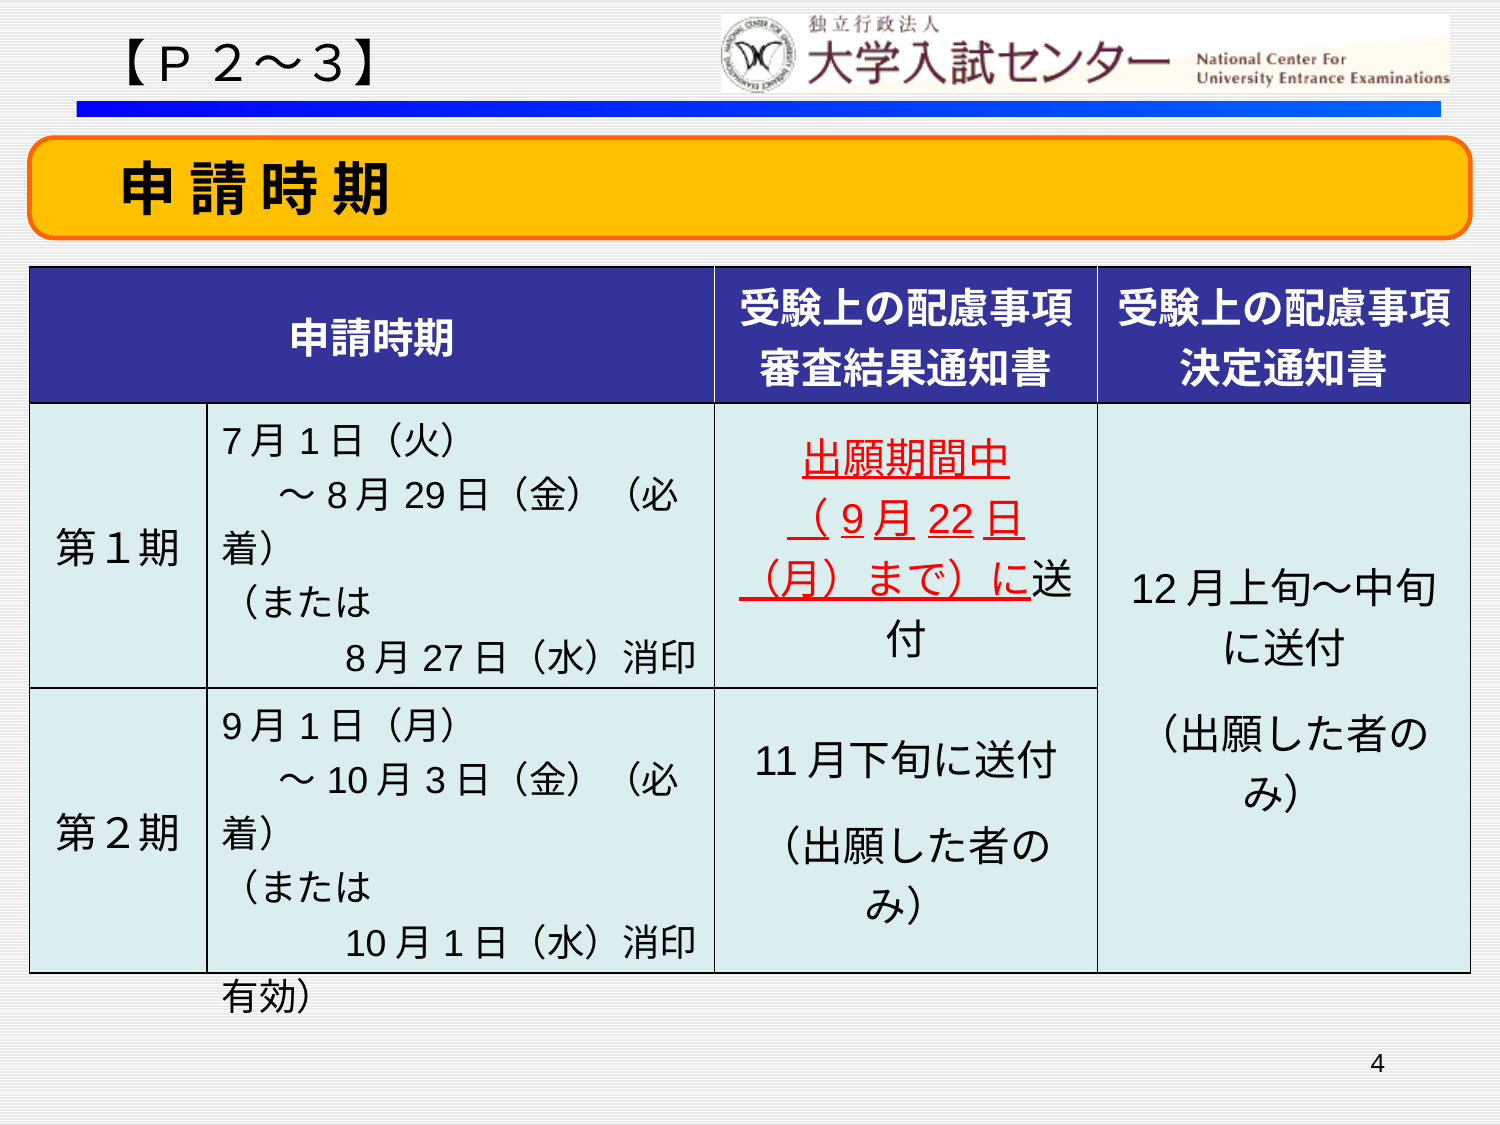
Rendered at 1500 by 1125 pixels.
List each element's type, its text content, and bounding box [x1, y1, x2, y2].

table_cell 出願期間中 （9月22日（月）まで）に送付 [715, 404, 1097, 687]
table_cell 12月上旬～中旬に送付 （出願した者のみ） [1098, 404, 1470, 972]
table_cell 7月1日（火） ～8月29日（金）（必着） （または 8月27日（水）消印有効） [208, 404, 714, 687]
table_cell 11月下旬に送付 （出願した者のみ） [715, 689, 1097, 972]
table_header 受験上の配慮事項 決定通知書 [1098, 268, 1470, 402]
text_box 【P２～３】 [81, 6, 361, 114]
slide_number 4 [1074, 1039, 1400, 1118]
table_header 受験上の配慮事項 審査結果通知書 [715, 268, 1097, 402]
picture [721, 14, 1450, 93]
table_cell 9月1日（月） ～10月3日（金）（必着） （または 10月1日（水）消印有効） [208, 689, 714, 972]
text_box 申 請 時 期 [29, 137, 1471, 238]
table_cell 第２期 [30, 689, 206, 972]
table_header 申請時期 [30, 268, 714, 402]
table_cell 第１期 [30, 404, 206, 687]
